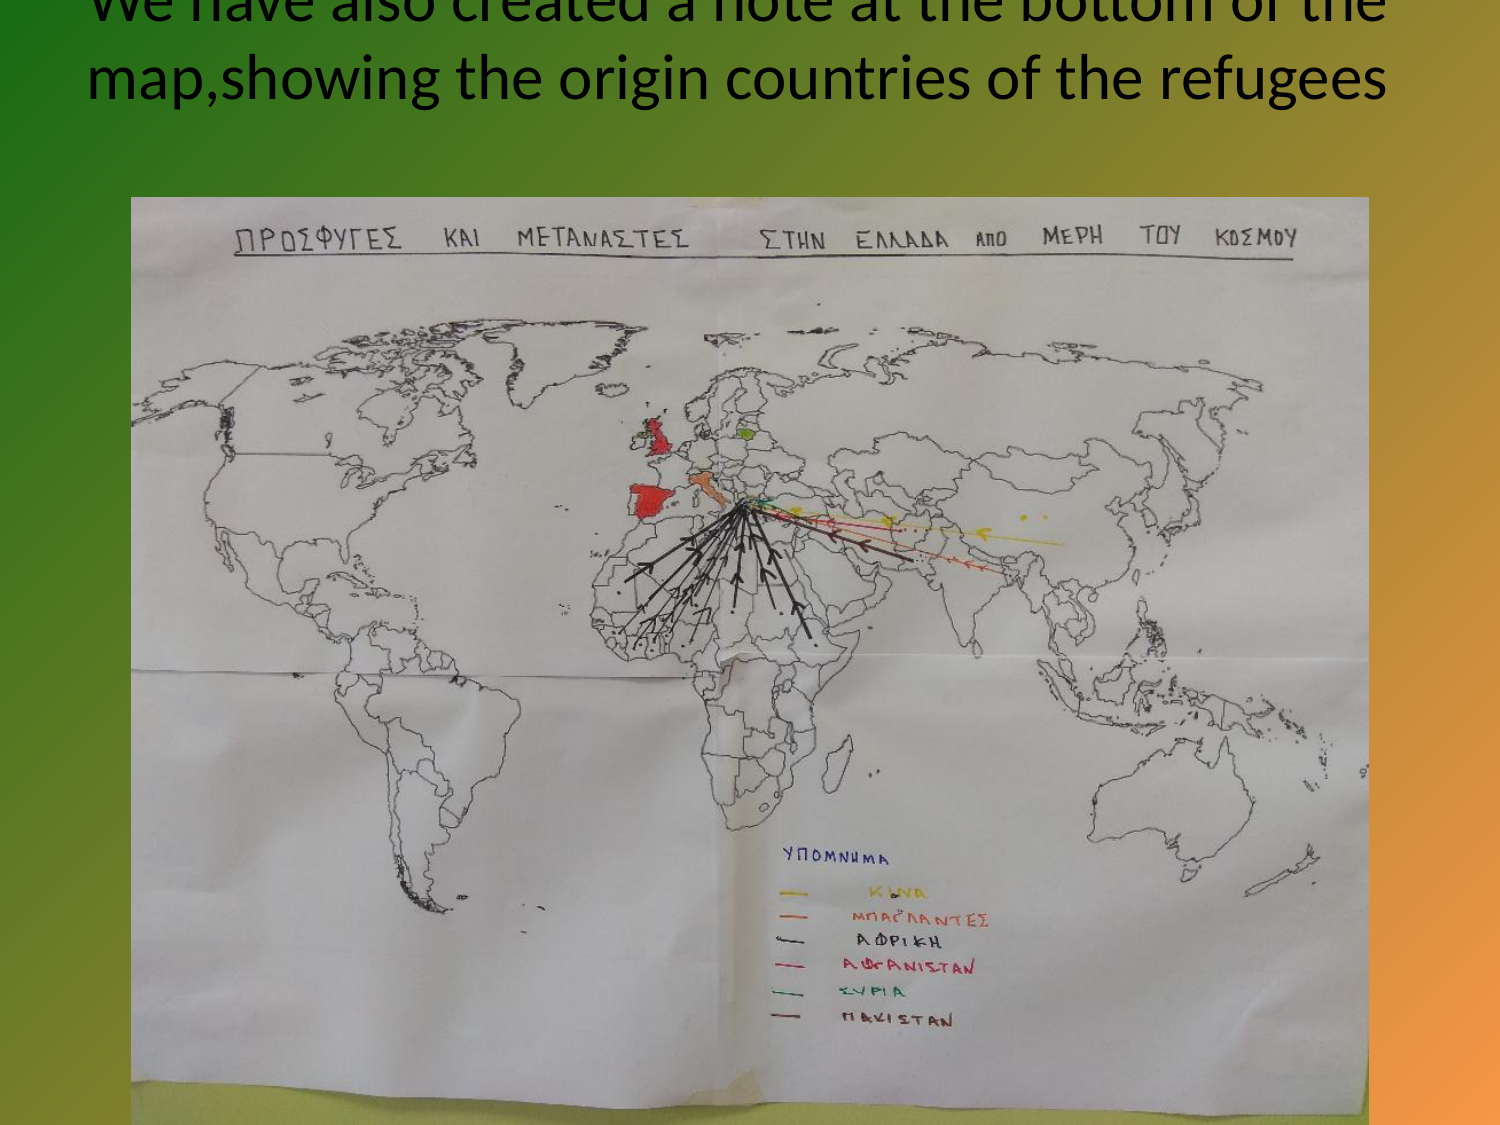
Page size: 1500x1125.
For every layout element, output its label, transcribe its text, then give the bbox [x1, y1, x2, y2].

picture [131, 197, 1369, 1125]
title We have also created a note at the bottom of the map,showing the origin countries of the refugees [64, 0, 1412, 133]
